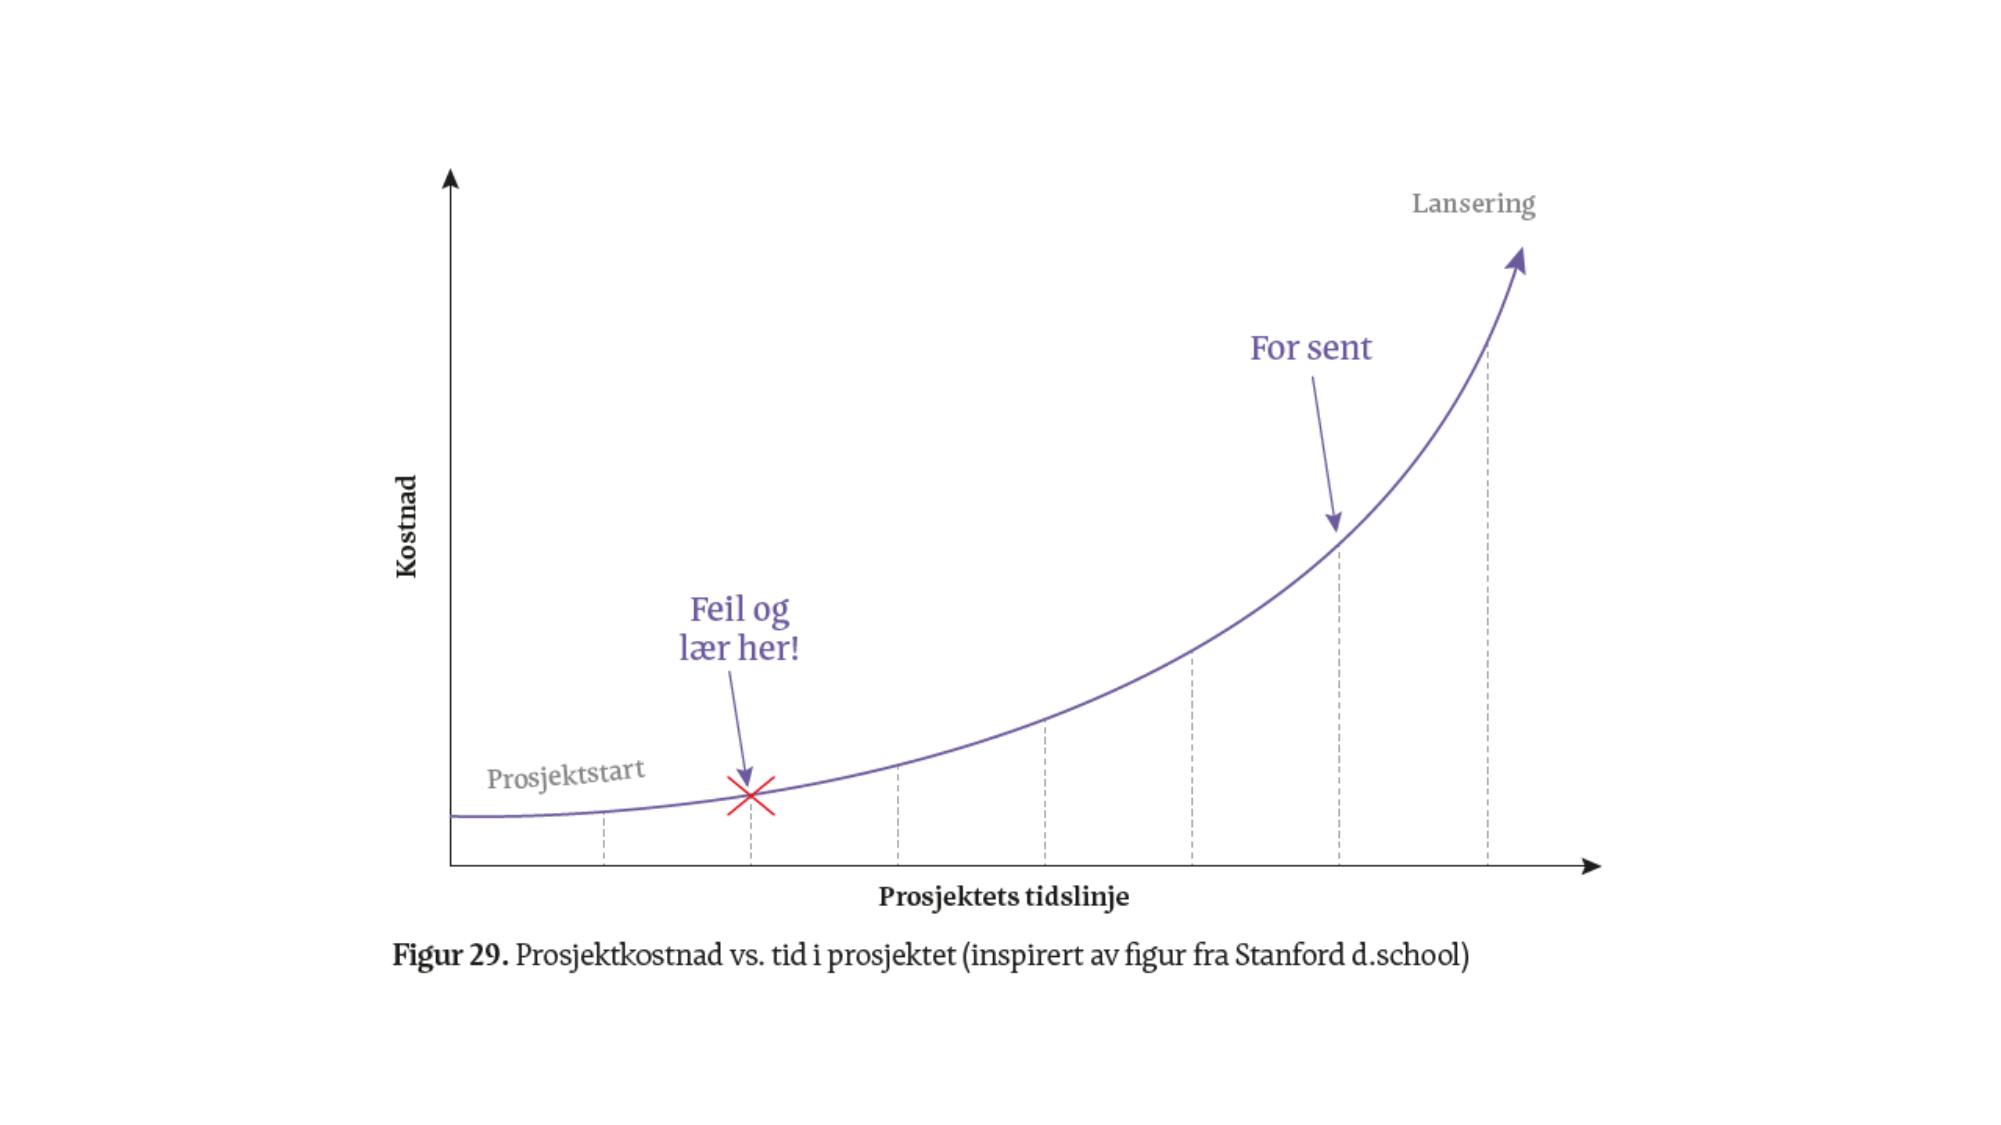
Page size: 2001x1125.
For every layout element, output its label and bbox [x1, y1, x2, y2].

picture [375, 122, 1625, 1003]
